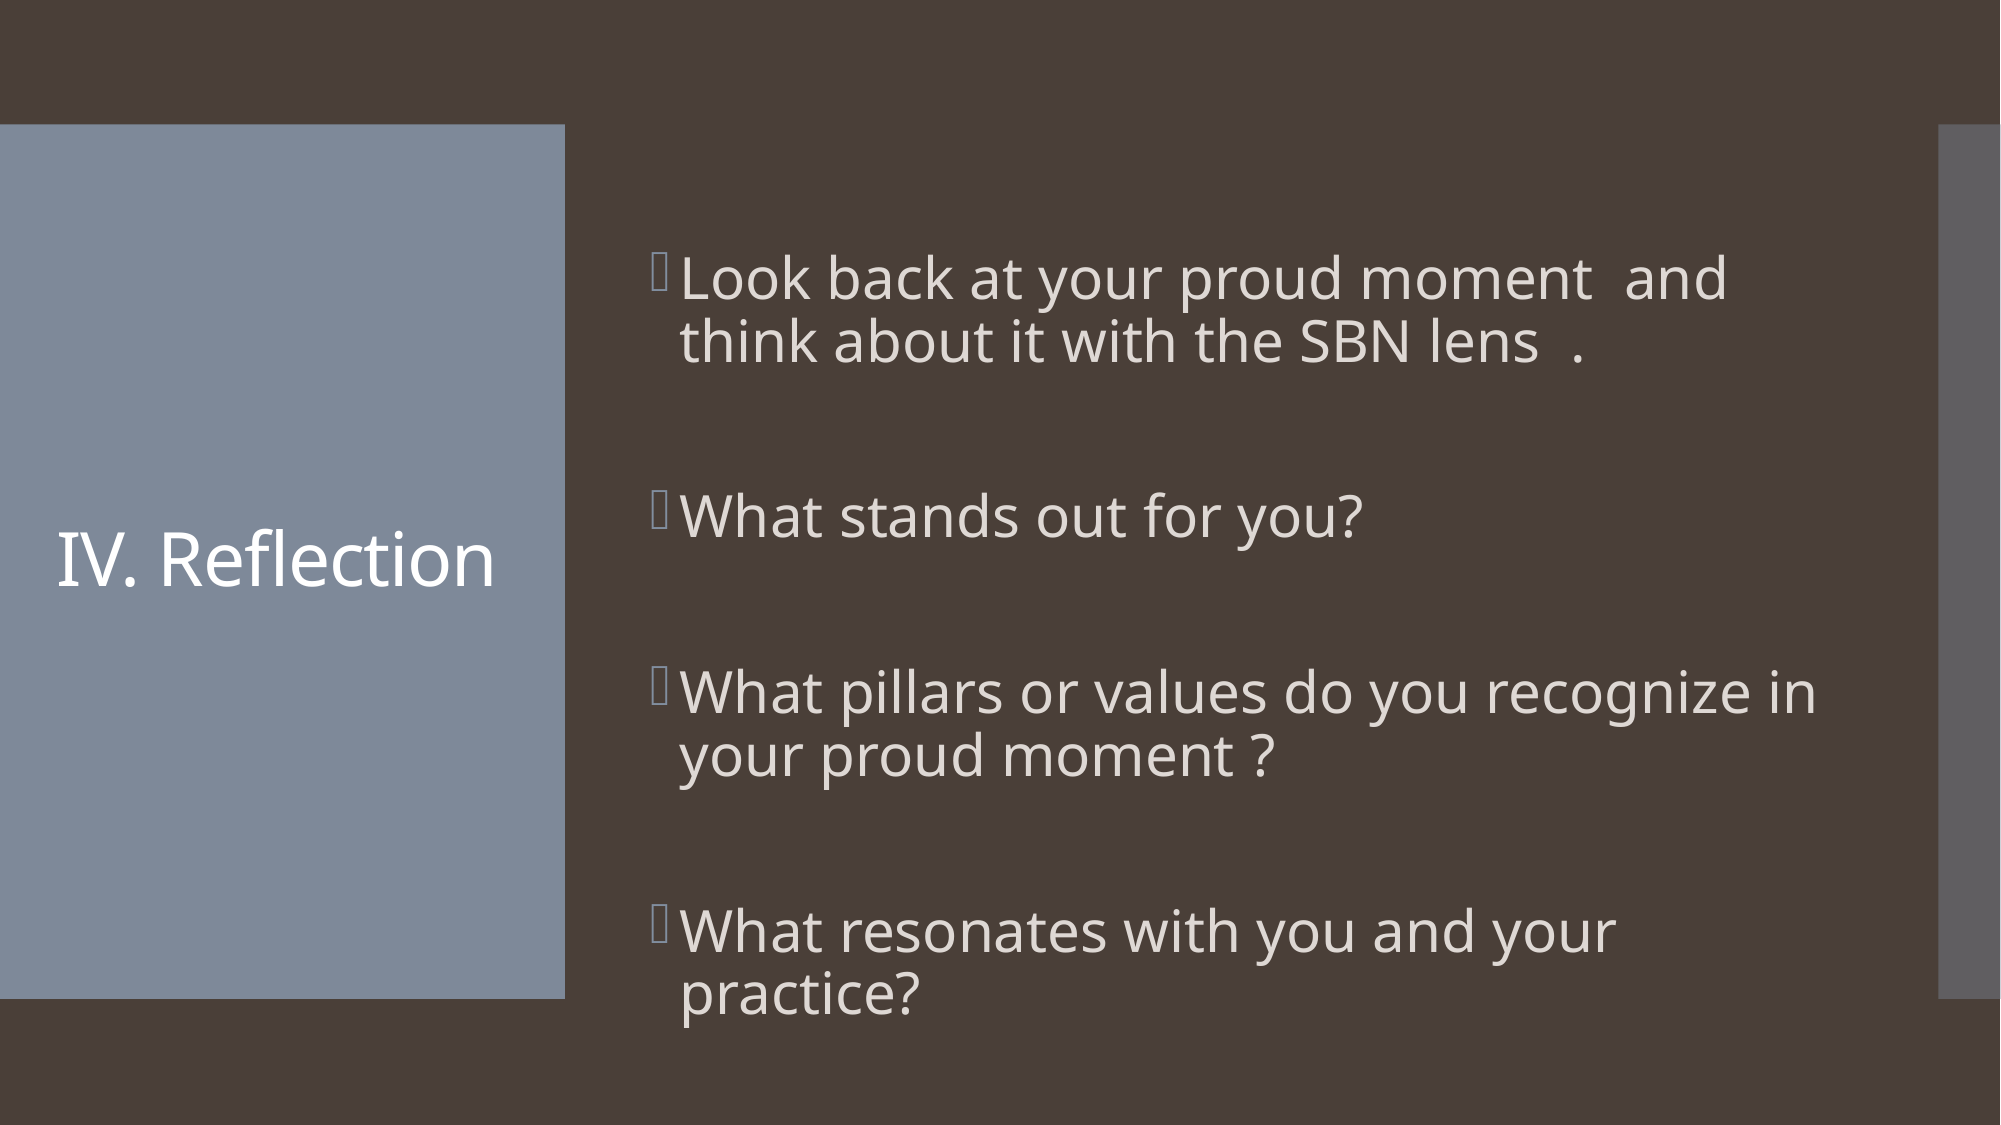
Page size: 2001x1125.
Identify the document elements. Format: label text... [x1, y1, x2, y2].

list Look back at your proud moment and think about it with the SBN lens . What stands out for you? What pillars or values do you recognize in your proud moment ? What resonates with you and your practice? [634, 241, 1835, 1055]
title IV. Reflection [41, 184, 525, 940]
